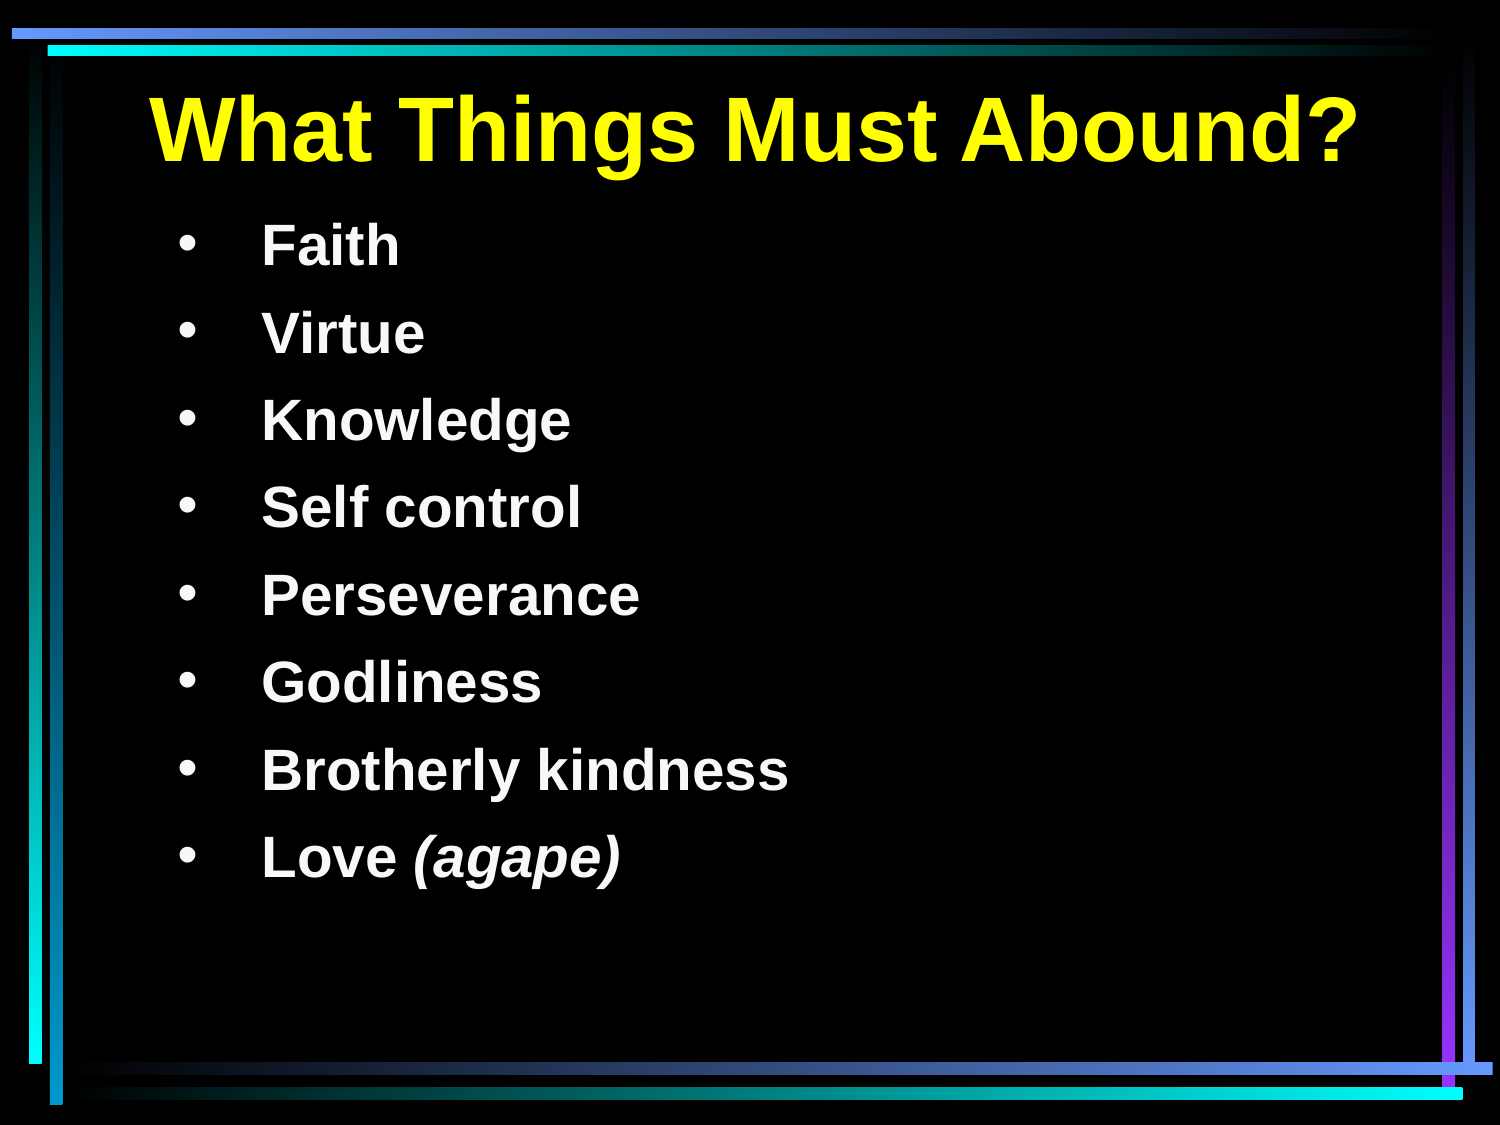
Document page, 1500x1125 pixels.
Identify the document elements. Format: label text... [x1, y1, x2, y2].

text_box What Things Must Abound? Faith Virtue Knowledge Self control Perseverance Godliness Brotherly kindness Love (agape) [87, 62, 1425, 897]
